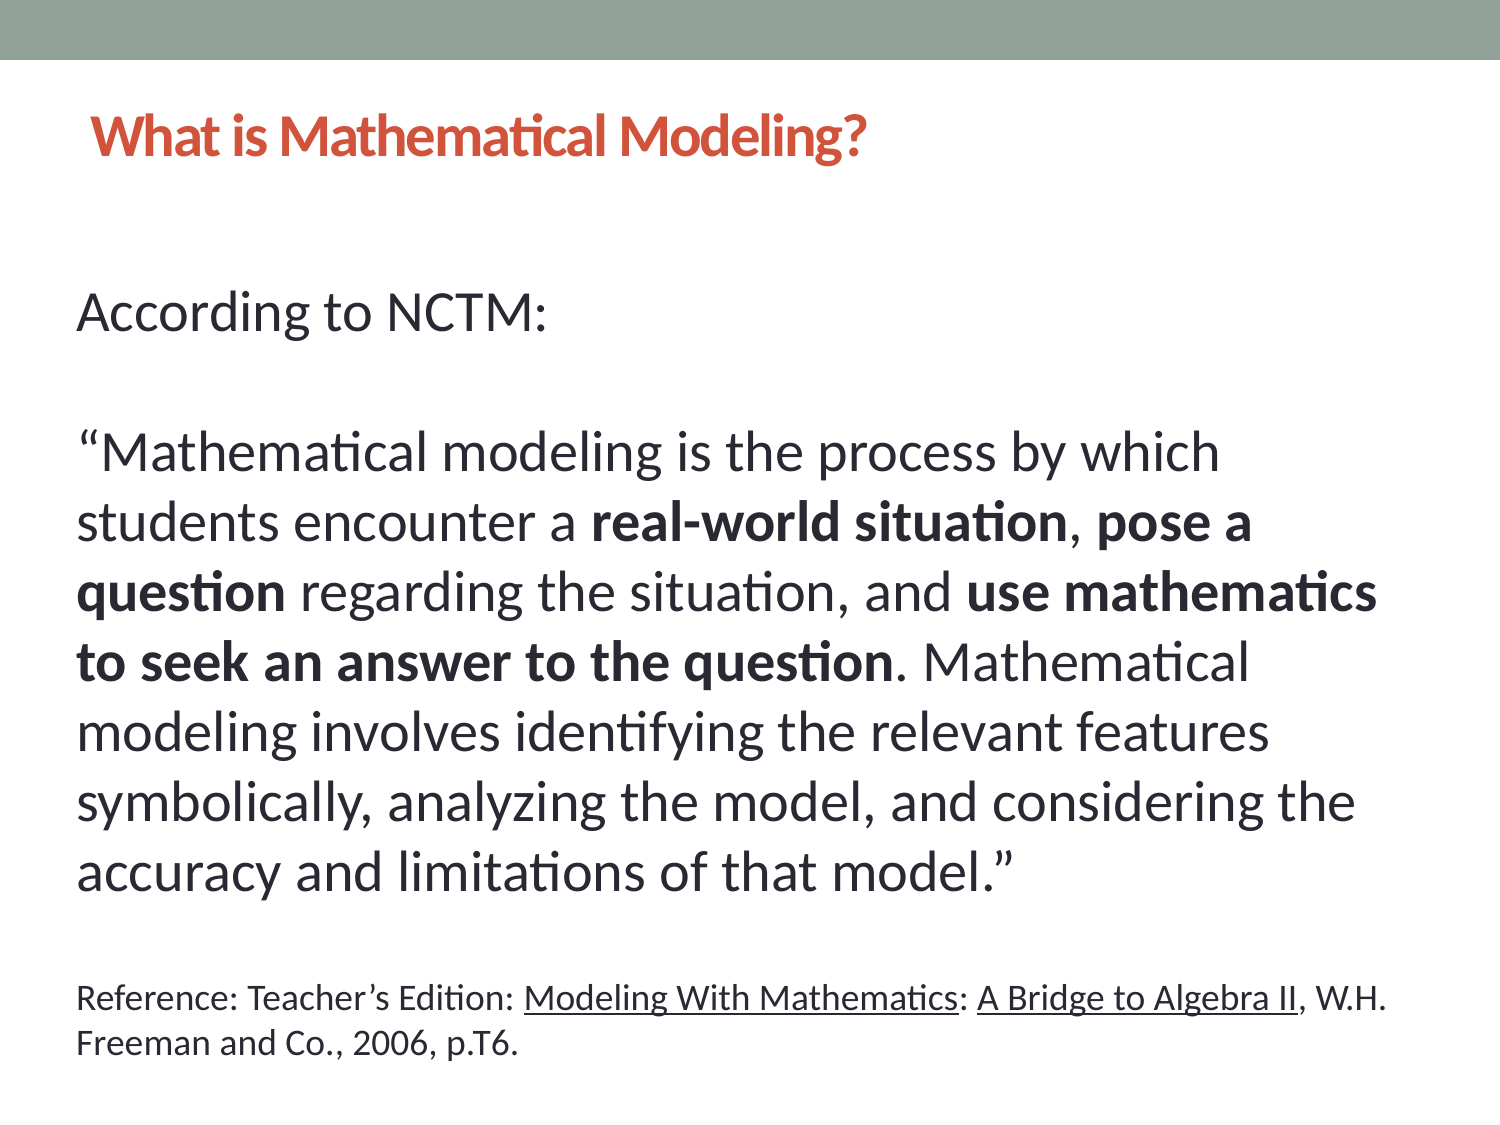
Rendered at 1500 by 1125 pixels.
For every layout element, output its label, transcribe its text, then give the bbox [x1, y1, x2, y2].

title What is Mathematical Modeling? [75, 87, 1425, 250]
text_box According to NCTM: “Mathematical modeling is the process by which students encounter a real-world situation, pose a question regarding the situation, and use mathematics to seek an answer to the question. Mathematical modeling involves identifying the relevant features symbolically, analyzing the model, and considering the accuracy and limitations of that model.” Reference: Teacher’s Edition: Modeling With Mathematics: A Bridge to Algebra II, W.H. Freeman and Co., 2006, p.T6. [61, 265, 1429, 1070]
